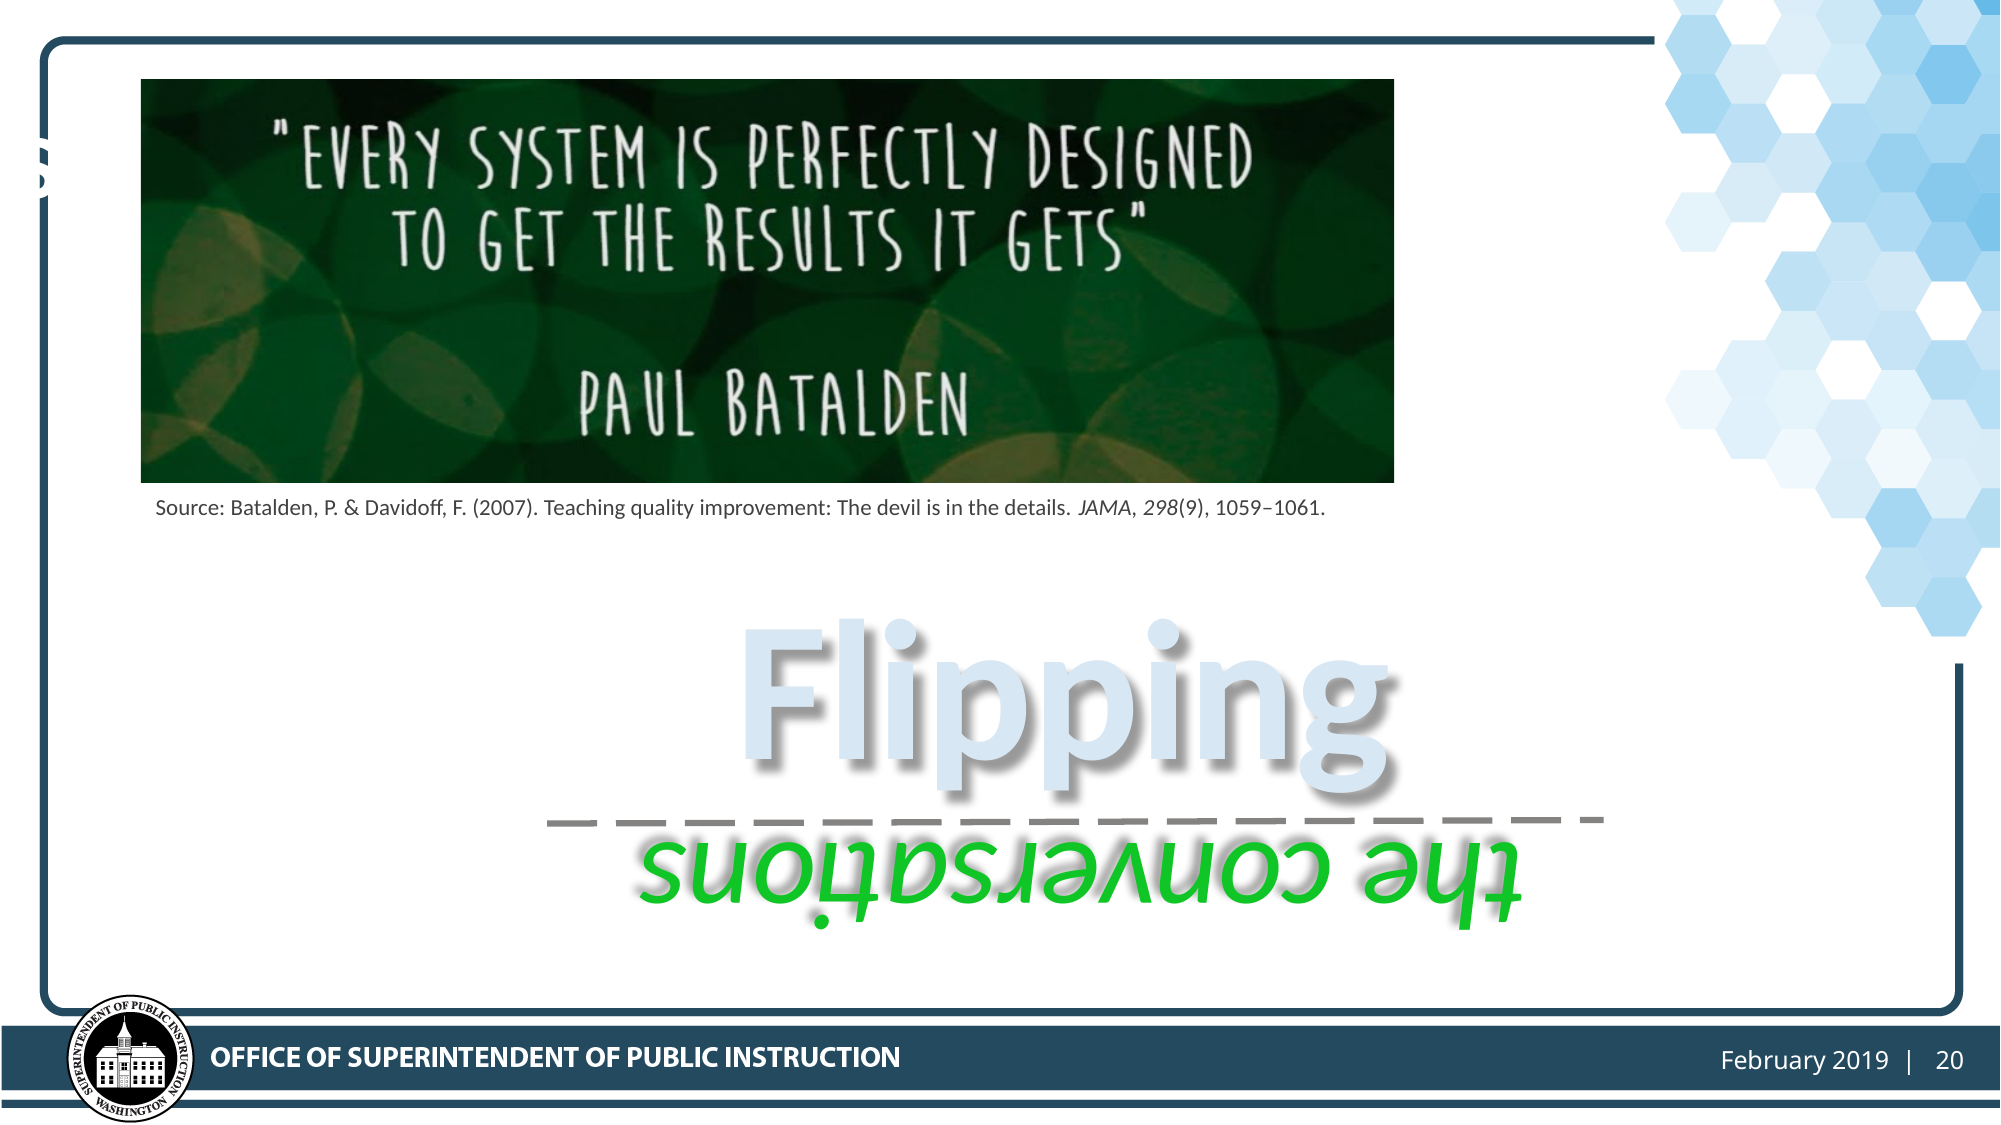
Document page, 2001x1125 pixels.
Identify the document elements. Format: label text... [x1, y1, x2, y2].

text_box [140, 79, 1395, 529]
picture [1, 0, 2000, 1123]
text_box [502, 552, 1604, 977]
title Systems Change [0, 59, 1725, 278]
